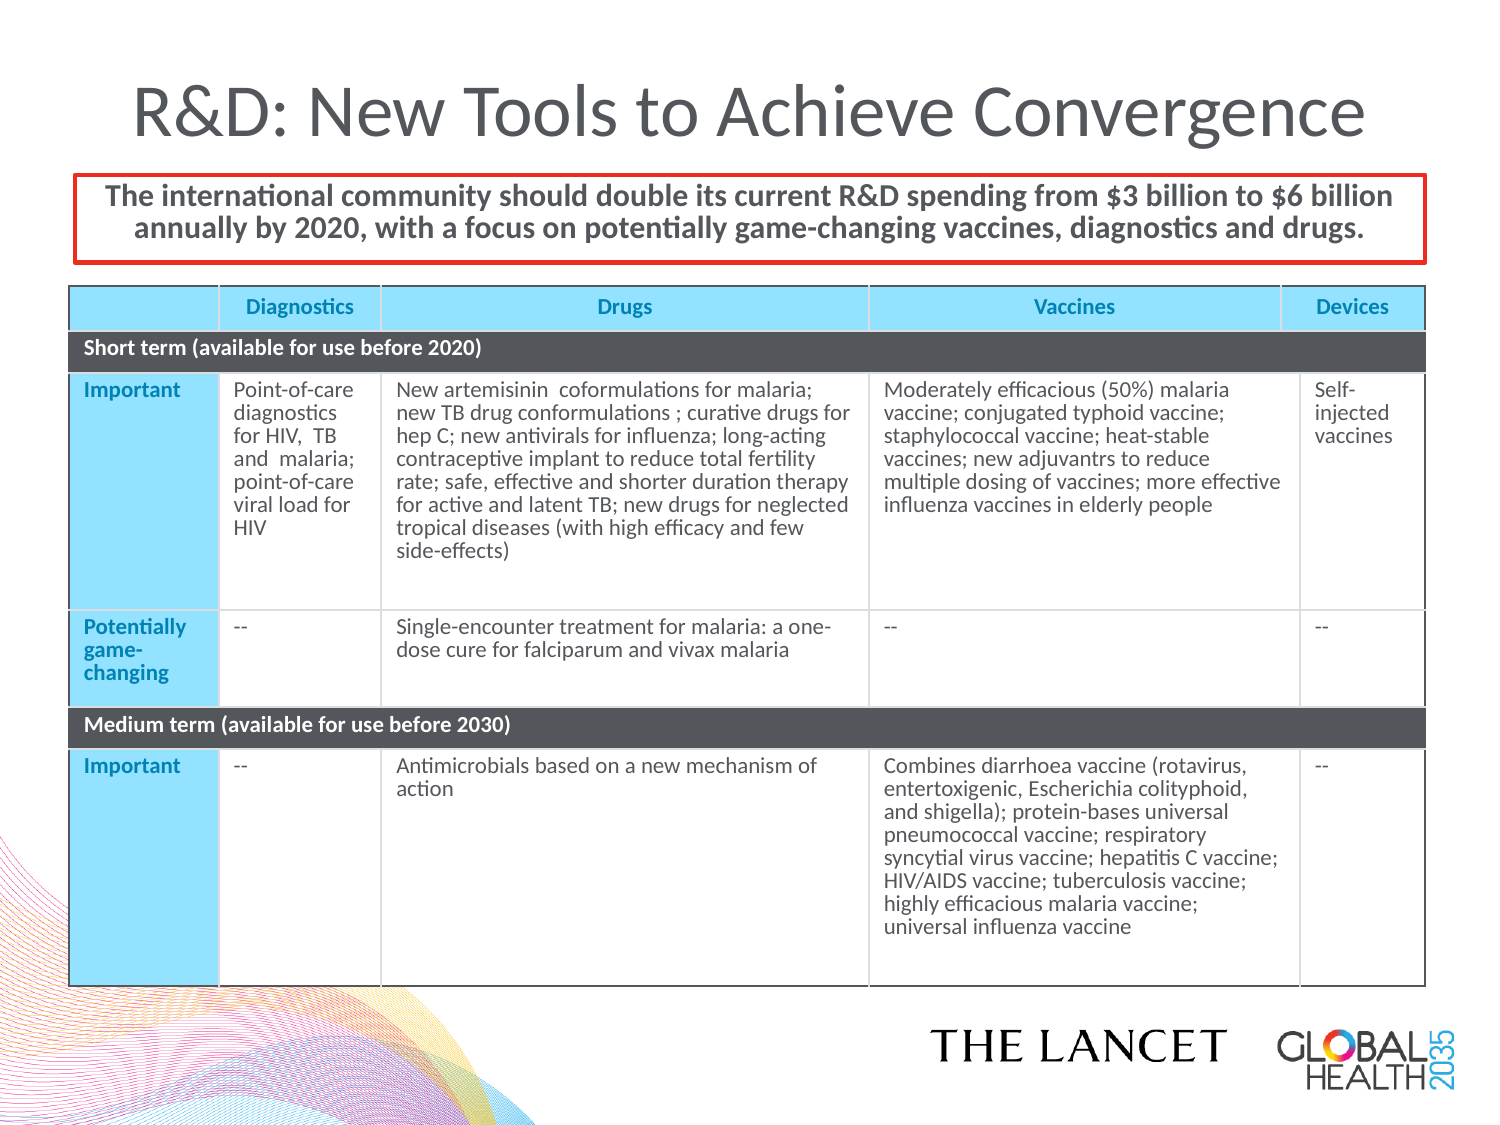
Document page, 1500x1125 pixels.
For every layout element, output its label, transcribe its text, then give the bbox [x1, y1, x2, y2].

table_cell -- [220, 750, 380, 985]
table_cell -- [220, 611, 380, 706]
table_cell -- [870, 611, 1299, 706]
table_cell Moderately efficacious (50%) malaria vaccine; conjugated typhoid vaccine; staphylococcal vaccine; heat-stable vaccines; new adjuvantrs to reduce multiple dosing of vaccines; more effective influenza vaccines in elderly people [870, 374, 1299, 609]
table_cell Important [70, 750, 218, 985]
table_cell New artemisinin coformulations for malaria; new TB drug conformulations ; curative drugs for hep C; new antivirals for influenza; long-acting contraceptive implant to reduce total fertility rate; safe, effective and shorter duration therapy for active and latent TB; new drugs for neglected tropical diseases (with high efficacy and few side-effects) [382, 374, 868, 609]
table_cell -- [1301, 750, 1424, 985]
table_cell Medium term (available for use before 2030) [70, 708, 1424, 748]
table_header [70, 287, 218, 330]
table_cell Self-injected vaccines [1301, 374, 1424, 609]
table_cell Important [70, 374, 218, 609]
table_cell Point-of-care diagnostics for HIV, TB and malaria; point-of-care viral load for HIV [220, 374, 380, 609]
table_header Drugs [382, 287, 868, 330]
table_header Devices [1282, 287, 1424, 330]
table_cell Potentially game-changing [70, 611, 218, 706]
table_cell Short term (available for use before 2020) [70, 332, 1424, 372]
table_cell Single-encounter treatment for malaria: a one-dose cure for falciparum and vivax malaria [382, 611, 868, 706]
title R&D: New Tools to Achieve Convergence [75, 12, 1425, 174]
table_header Diagnostics [220, 287, 380, 330]
list The international community should double its current R&D spending from $3 billion to $6 billion annually by 2020, with a focus on potentially game-changing vaccines, diagnostics and drugs. [74, 174, 1426, 263]
table_cell Combines diarrhoea vaccine (rotavirus, entertoxigenic, Escherichia colityphoid, and shigella); protein-bases universal pneumococcal vaccine; respiratory syncytial virus vaccine; hepatitis C vaccine; HIV/AIDS vaccine; tuberculosis vaccine; highly efficacious malaria vaccine; universal influenza vaccine [870, 750, 1299, 985]
table_cell Antimicrobials based on a new mechanism of action [382, 750, 868, 985]
table_cell -- [1301, 611, 1424, 706]
table_header Vaccines [870, 287, 1280, 330]
picture [0, 0, 1500, 1125]
